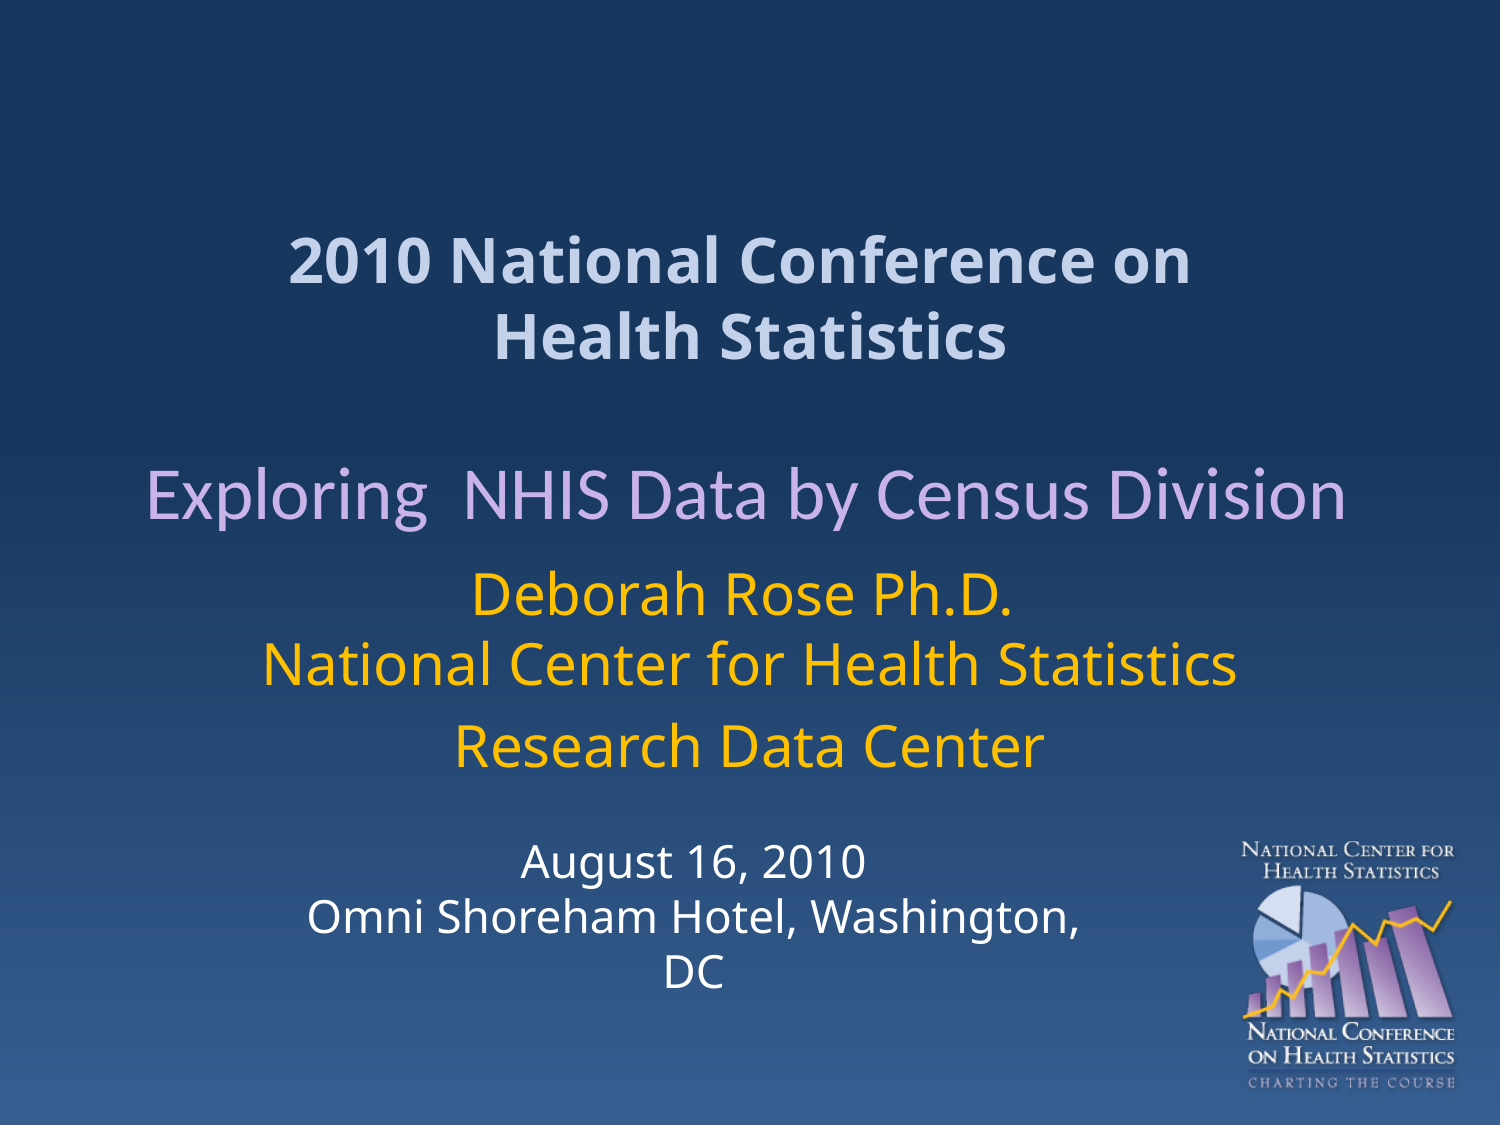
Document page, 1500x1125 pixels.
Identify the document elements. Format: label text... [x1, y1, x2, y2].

subtitle Deborah Rose Ph.D. National Center for Health Statistics Research Data Center [112, 549, 1388, 788]
picture [1237, 837, 1463, 1097]
text_box August 16, 2010 Omni Shoreham Hotel, Washington, DC [262, 825, 1125, 1005]
text_box Exploring NHIS Data by Census Division [62, 437, 1400, 543]
title 2010 National Conference on Health Statistics [112, 212, 1388, 437]
